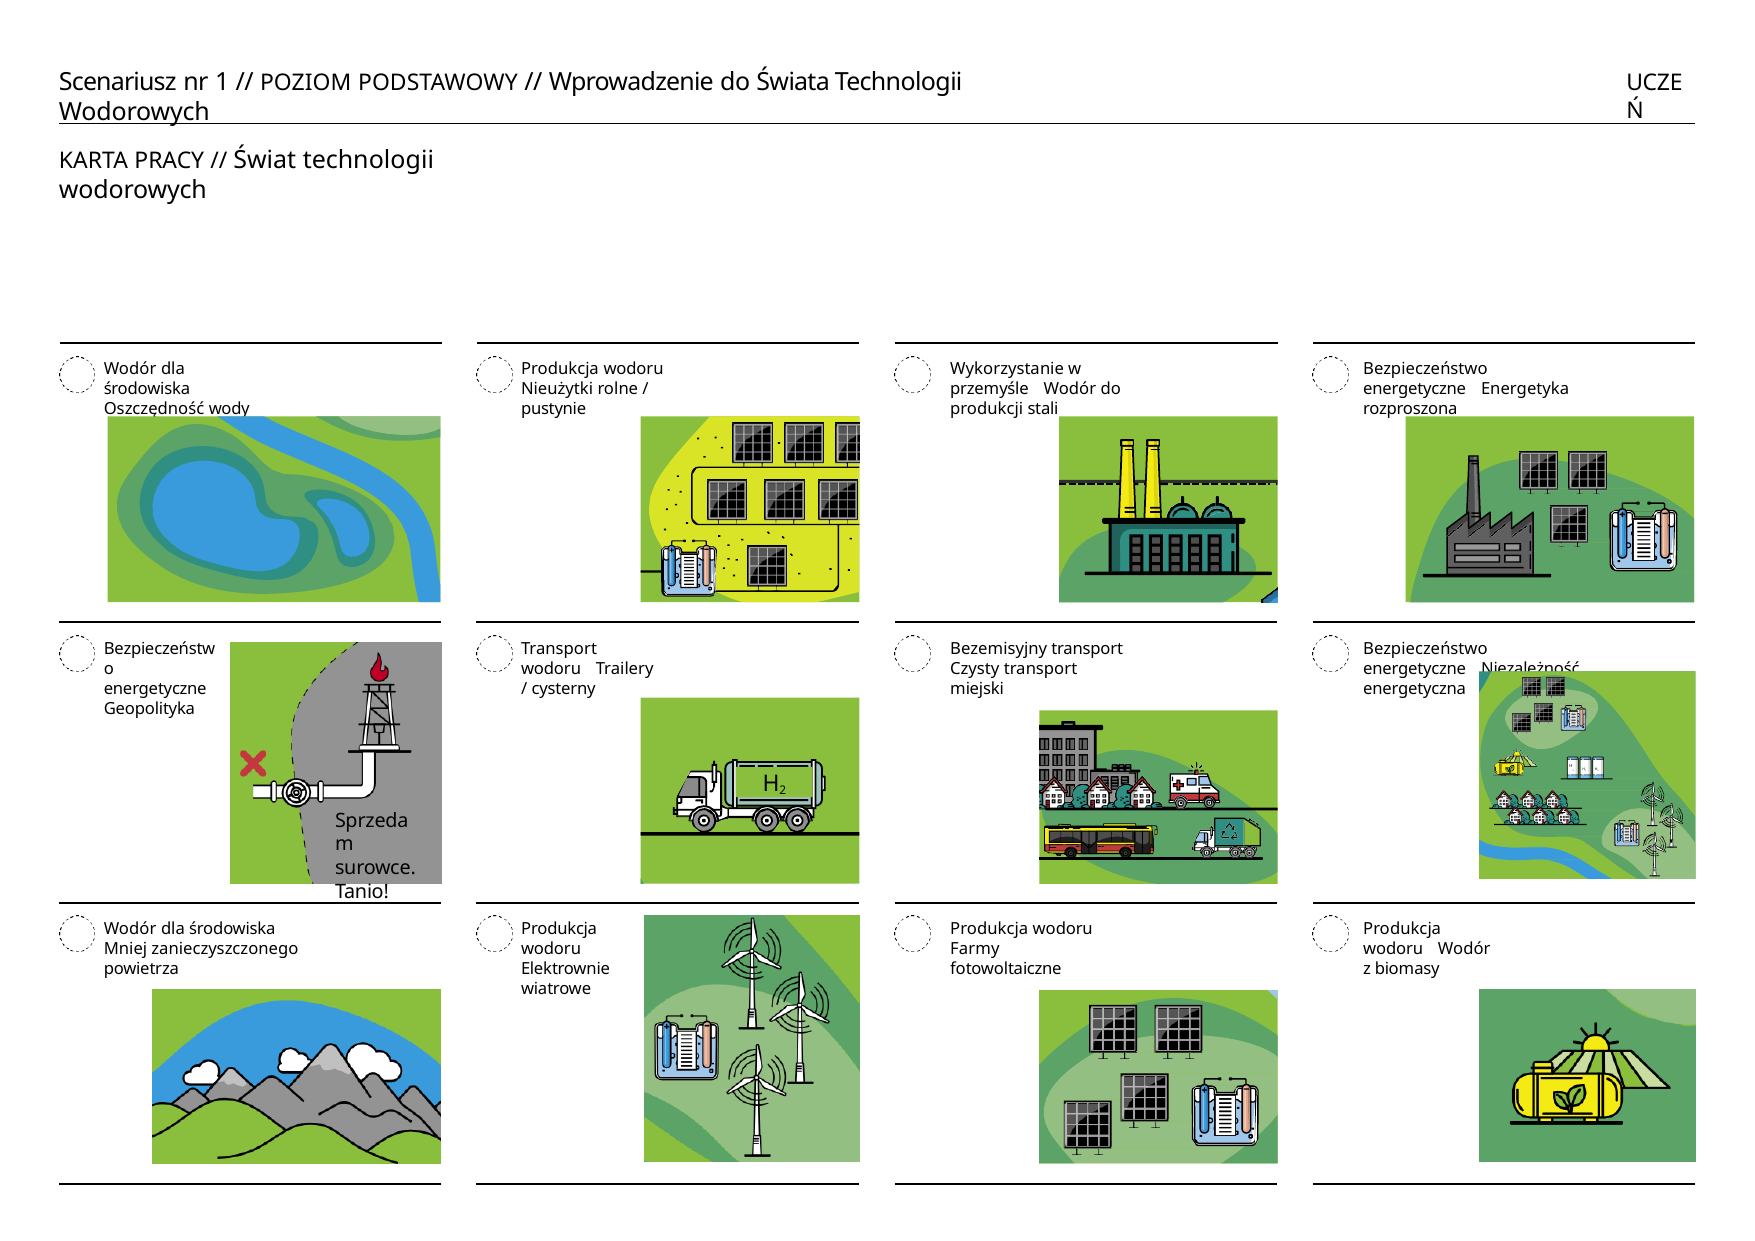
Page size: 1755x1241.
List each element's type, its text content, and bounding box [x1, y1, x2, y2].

picture [58, 356, 96, 393]
text_box Bezpieczeństwo energetyczne Niezależność energetyczna [1361, 635, 1590, 698]
text_box Wodór dla środowiska Oszczędność wody [101, 355, 270, 418]
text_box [672, 760, 815, 834]
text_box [1478, 671, 1696, 880]
text_box Bezpieczeństwo energetyczne Geopolityka [101, 635, 226, 718]
text_box Transport wodoru Trailery / cysterny [519, 635, 659, 698]
text_box Wodór dla środowiska Mniej zanieczyszczonego powietrza [101, 915, 368, 978]
picture [151, 989, 441, 1164]
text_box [1037, 710, 1278, 885]
text_box Produkcja wodoru Farmy fotowoltaiczne [948, 915, 1114, 978]
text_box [1038, 989, 1278, 1164]
picture [1312, 356, 1349, 393]
picture [894, 356, 931, 393]
picture [229, 641, 443, 885]
picture [1478, 989, 1696, 1163]
picture [1312, 635, 1349, 672]
text_box Wykorzystanie w przemyśle Wodór do produkcji stali [948, 355, 1157, 418]
text_box Sprzedam surowce. Tanio! [332, 892, 428, 903]
picture [1312, 915, 1349, 952]
text_box Bezpieczeństwo energetyczne Energetyka rozproszona [1361, 355, 1590, 418]
picture [58, 635, 96, 672]
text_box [640, 697, 860, 884]
picture [894, 635, 931, 672]
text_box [1058, 416, 1278, 603]
picture [476, 915, 513, 952]
text_box Produkcja wodoru Elektrownie wiatrowe [519, 915, 612, 998]
text_box Scenariusz nr 1 // POZIOM PODSTAWOWY // Wprowadzenie do Świata Technologii Wodorowych [56, 63, 1063, 126]
picture [644, 915, 860, 1163]
text_box UCZEŃ [1624, 65, 1697, 123]
text_box Produkcja wodoru Nieużytki rolne / pustynie [519, 355, 715, 418]
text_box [1478, 704, 1678, 880]
picture [476, 635, 513, 672]
picture [58, 915, 96, 952]
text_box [107, 416, 441, 603]
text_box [640, 416, 860, 603]
text_box Produkcja wodoru Wodór z biomasy [1361, 915, 1501, 978]
text_box Bezemisyjny transport Czysty transport miejski [948, 635, 1130, 698]
text_box KARTA PRACY // Świat technologii wodorowych [56, 141, 584, 204]
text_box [1405, 416, 1695, 603]
picture [476, 356, 513, 393]
picture [894, 915, 931, 952]
